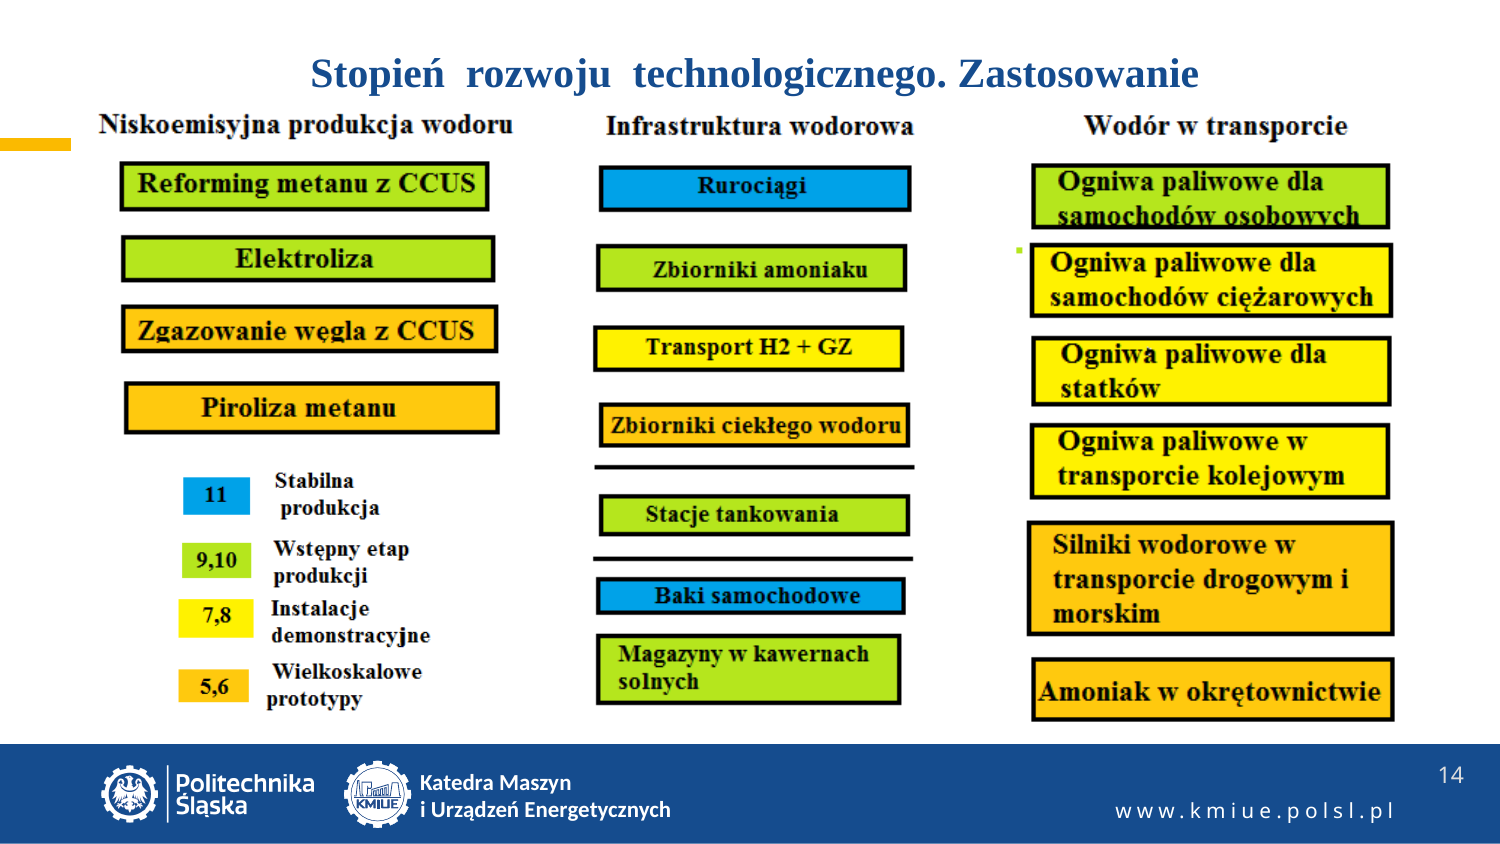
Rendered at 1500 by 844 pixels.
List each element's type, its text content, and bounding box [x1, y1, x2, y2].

picture [101, 765, 314, 823]
text_box Stopień rozwoju technologicznego. Zastosowanie [80, 43, 1431, 137]
picture [573, 106, 938, 730]
picture [71, 101, 540, 445]
picture [147, 461, 447, 728]
picture [969, 96, 1461, 740]
